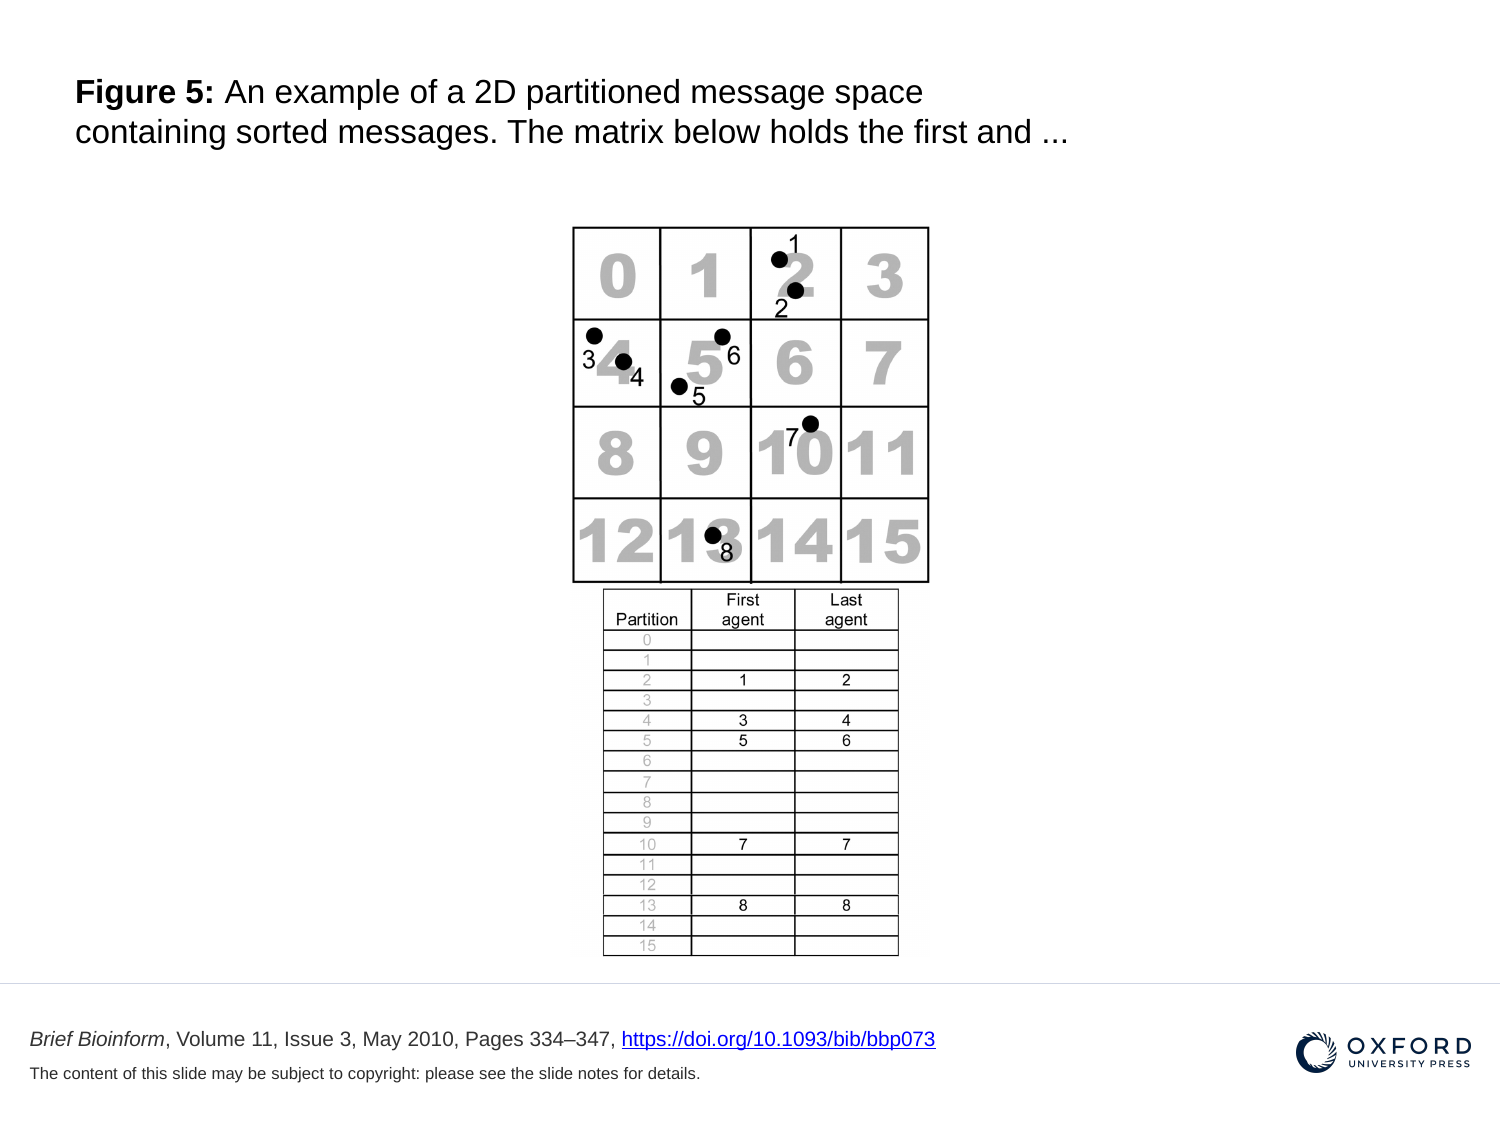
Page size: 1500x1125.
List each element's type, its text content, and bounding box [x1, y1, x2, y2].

title Figure 5: An example of a 2D partitioned message space containing sorted messages. The matrix below holds the first and ... [75, 69, 1078, 171]
footer Brief Bioinform, Volume 11, Issue 3, May 2010, Pages 334–347, https://doi.org/10.1093/bib/bbp073 The content of this slide may be subject to copyright: please see the slide notes for details. [0, 983, 1260, 1125]
picture [1296, 1032, 1471, 1073]
picture [570, 224, 930, 957]
